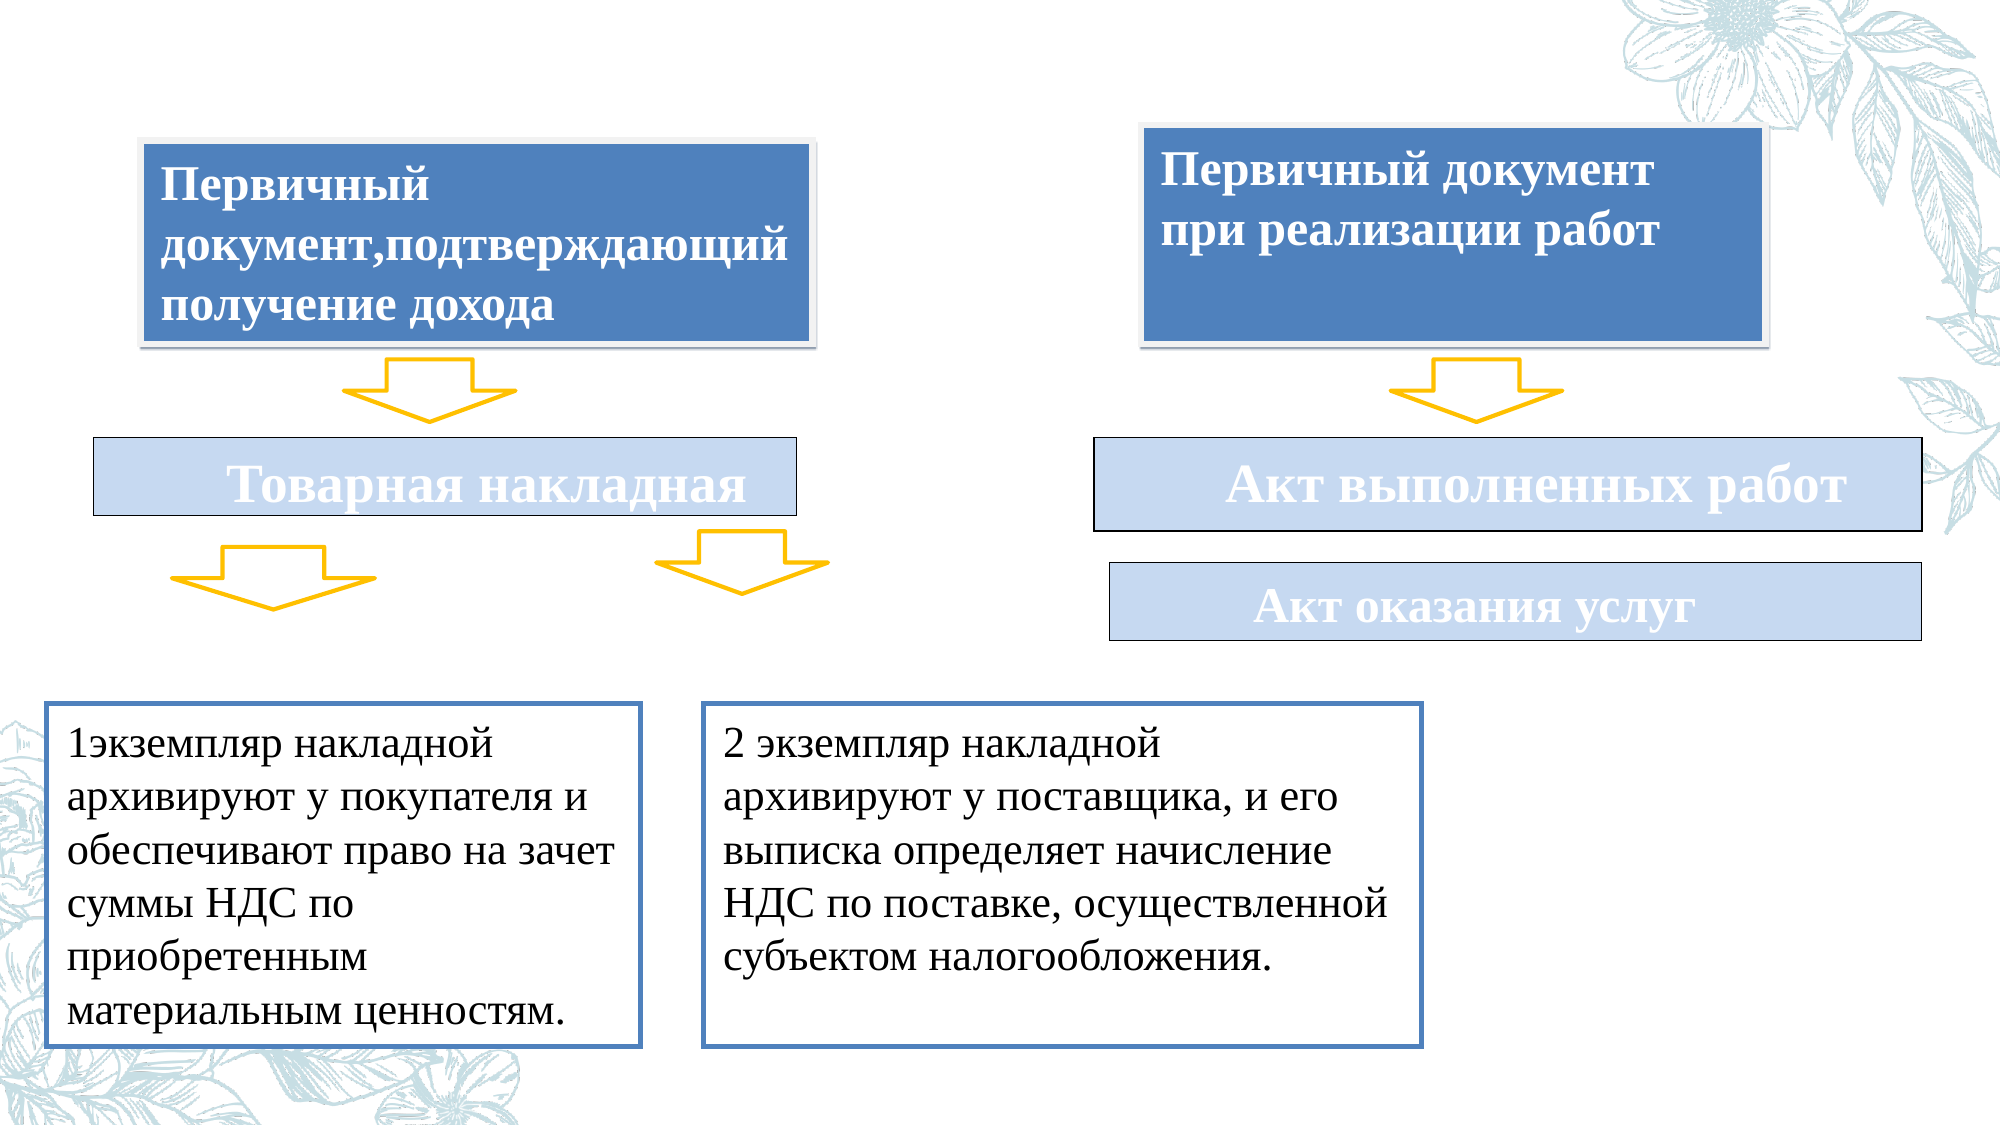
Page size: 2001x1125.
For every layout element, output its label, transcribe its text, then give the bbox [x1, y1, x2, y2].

text_box [344, 359, 516, 423]
text_box 2 экземпляр накладной архивируют у поставщика, и его выписка определяет начисление НДС по поставке, осуществленной субъектом налогообложения. [703, 703, 1422, 1047]
text_box Товарная накладная [93, 437, 797, 516]
picture [0, 720, 520, 1125]
text_box [1390, 359, 1563, 423]
picture [1621, 0, 2000, 535]
text_box [171, 546, 375, 610]
text_box Первичный документ,подтверждающий получение дохода [140, 140, 813, 344]
text_box [656, 531, 829, 594]
text_box Первичный документ при реализации работ [1140, 124, 1766, 344]
text_box Акт оказания услуг [1109, 562, 1922, 641]
text_box 1экземпляр накладной архивируют у покупателя и обеспечивают право на зачет суммы НДС по приобретенным материальным ценностям. [46, 703, 641, 1047]
text_box Акт выполненных работ [1093, 437, 1922, 532]
